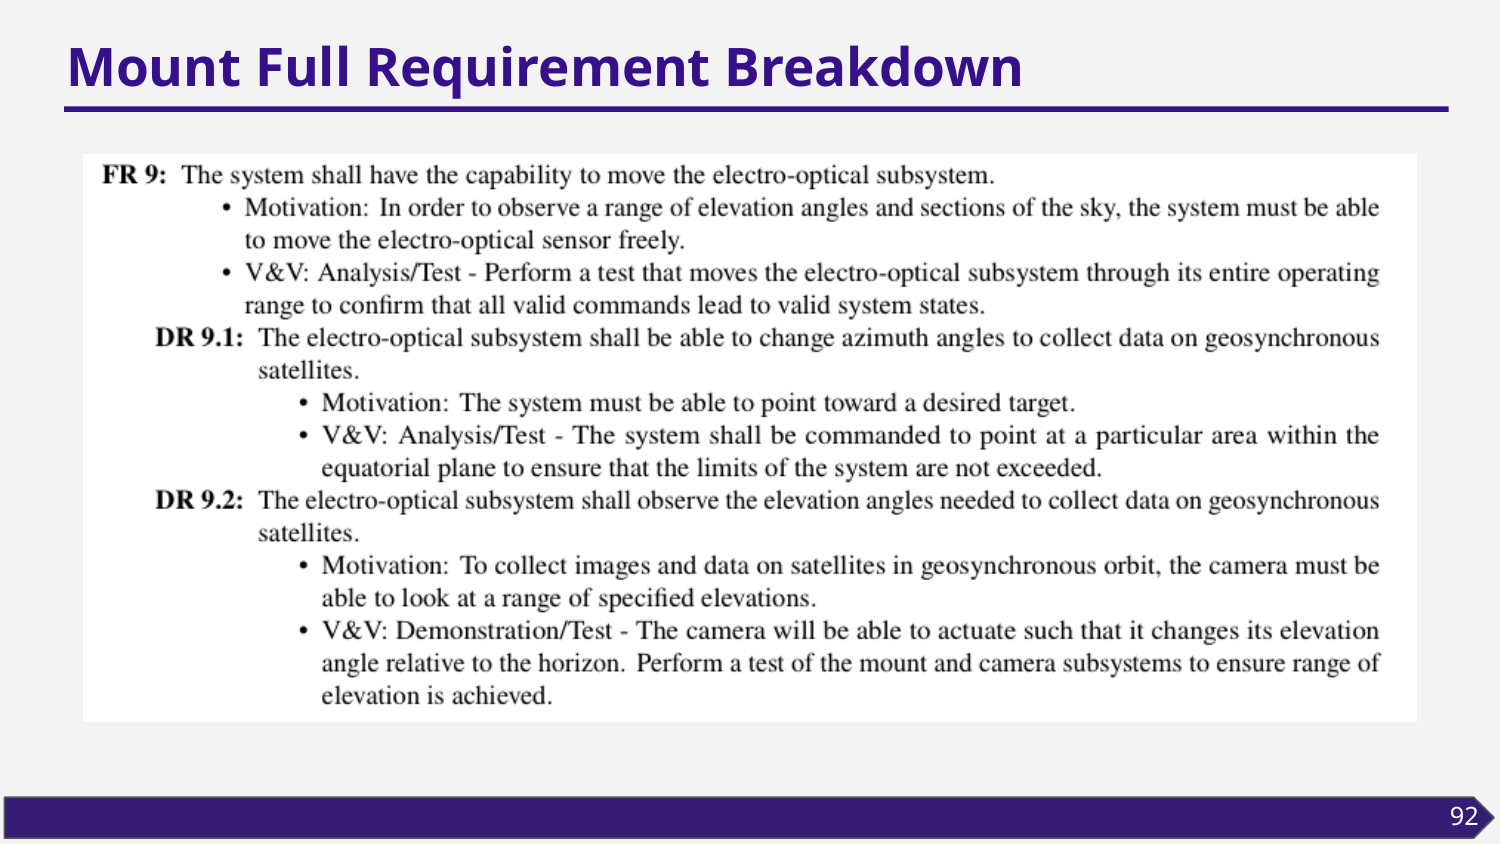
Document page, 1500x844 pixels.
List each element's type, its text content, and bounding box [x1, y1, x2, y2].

slide_number 92 [1404, 785, 1495, 844]
picture [83, 154, 1417, 723]
title Mount Full Requirement Breakdown [51, 18, 1449, 112]
